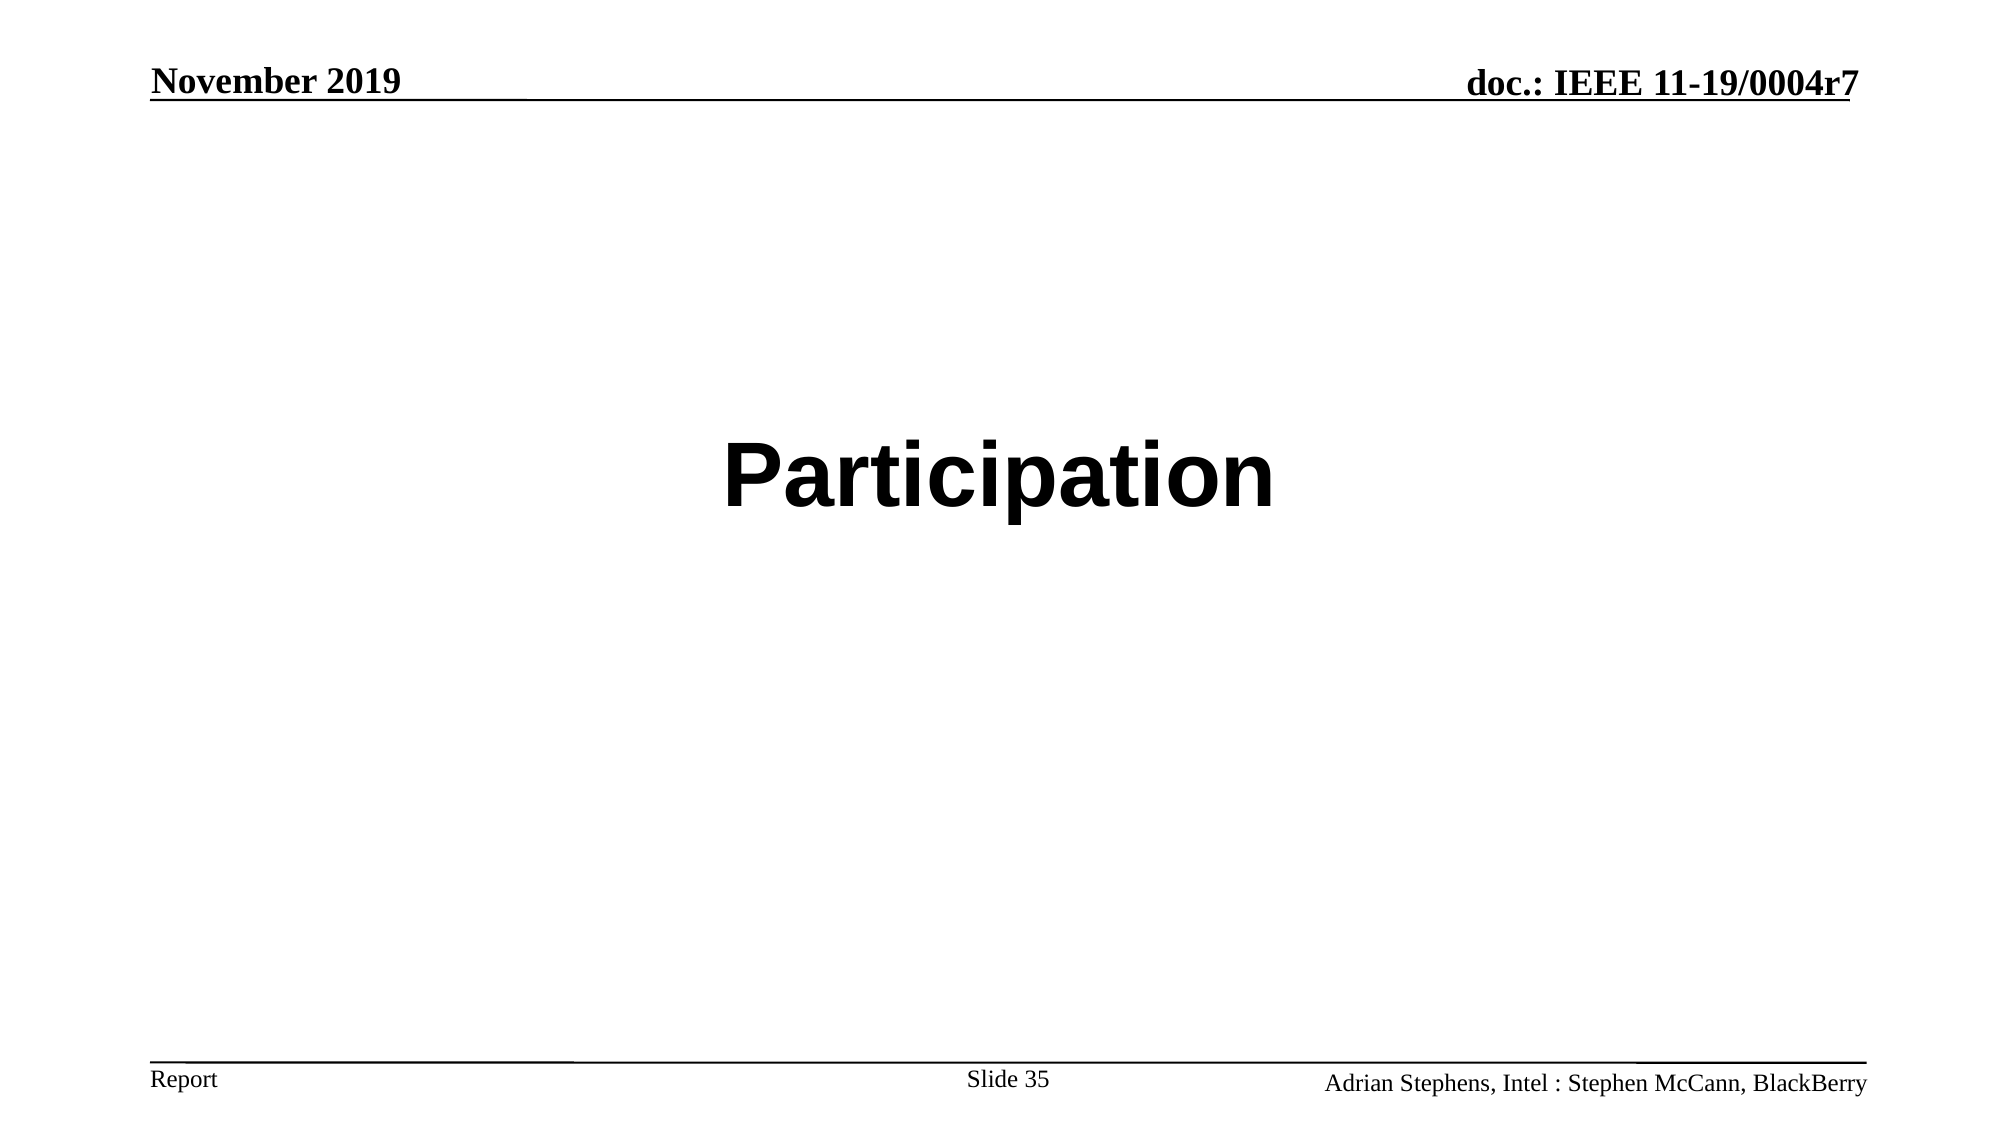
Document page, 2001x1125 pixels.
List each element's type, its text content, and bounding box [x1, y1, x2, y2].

slide_number Slide 35 [950, 1061, 1067, 1123]
footer Adrian Stephens, Intel : Stephen McCann, BlackBerry [1295, 1066, 1869, 1108]
title Participation [149, 349, 1851, 591]
text_box November 2019 [136, 48, 447, 95]
